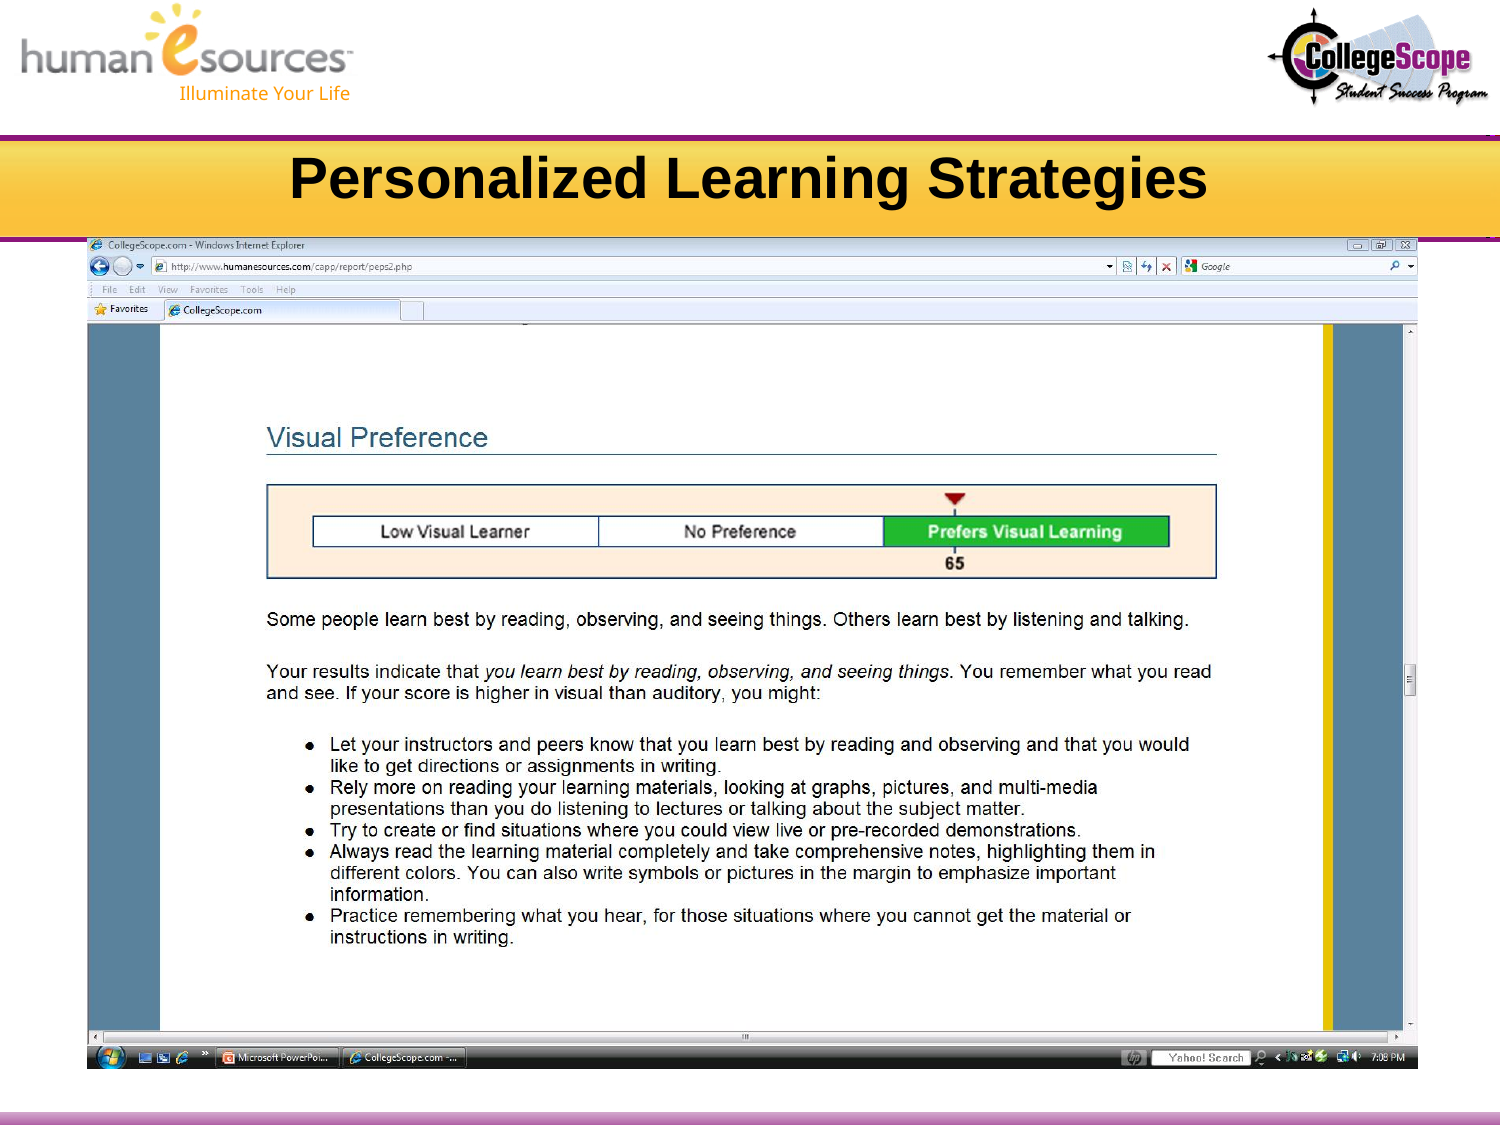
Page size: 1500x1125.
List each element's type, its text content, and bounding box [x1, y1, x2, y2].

picture [0, 0, 363, 77]
title Personalized Learning Strategies [112, 99, 1388, 235]
picture [1262, 0, 1496, 113]
picture [0, 135, 1500, 1069]
